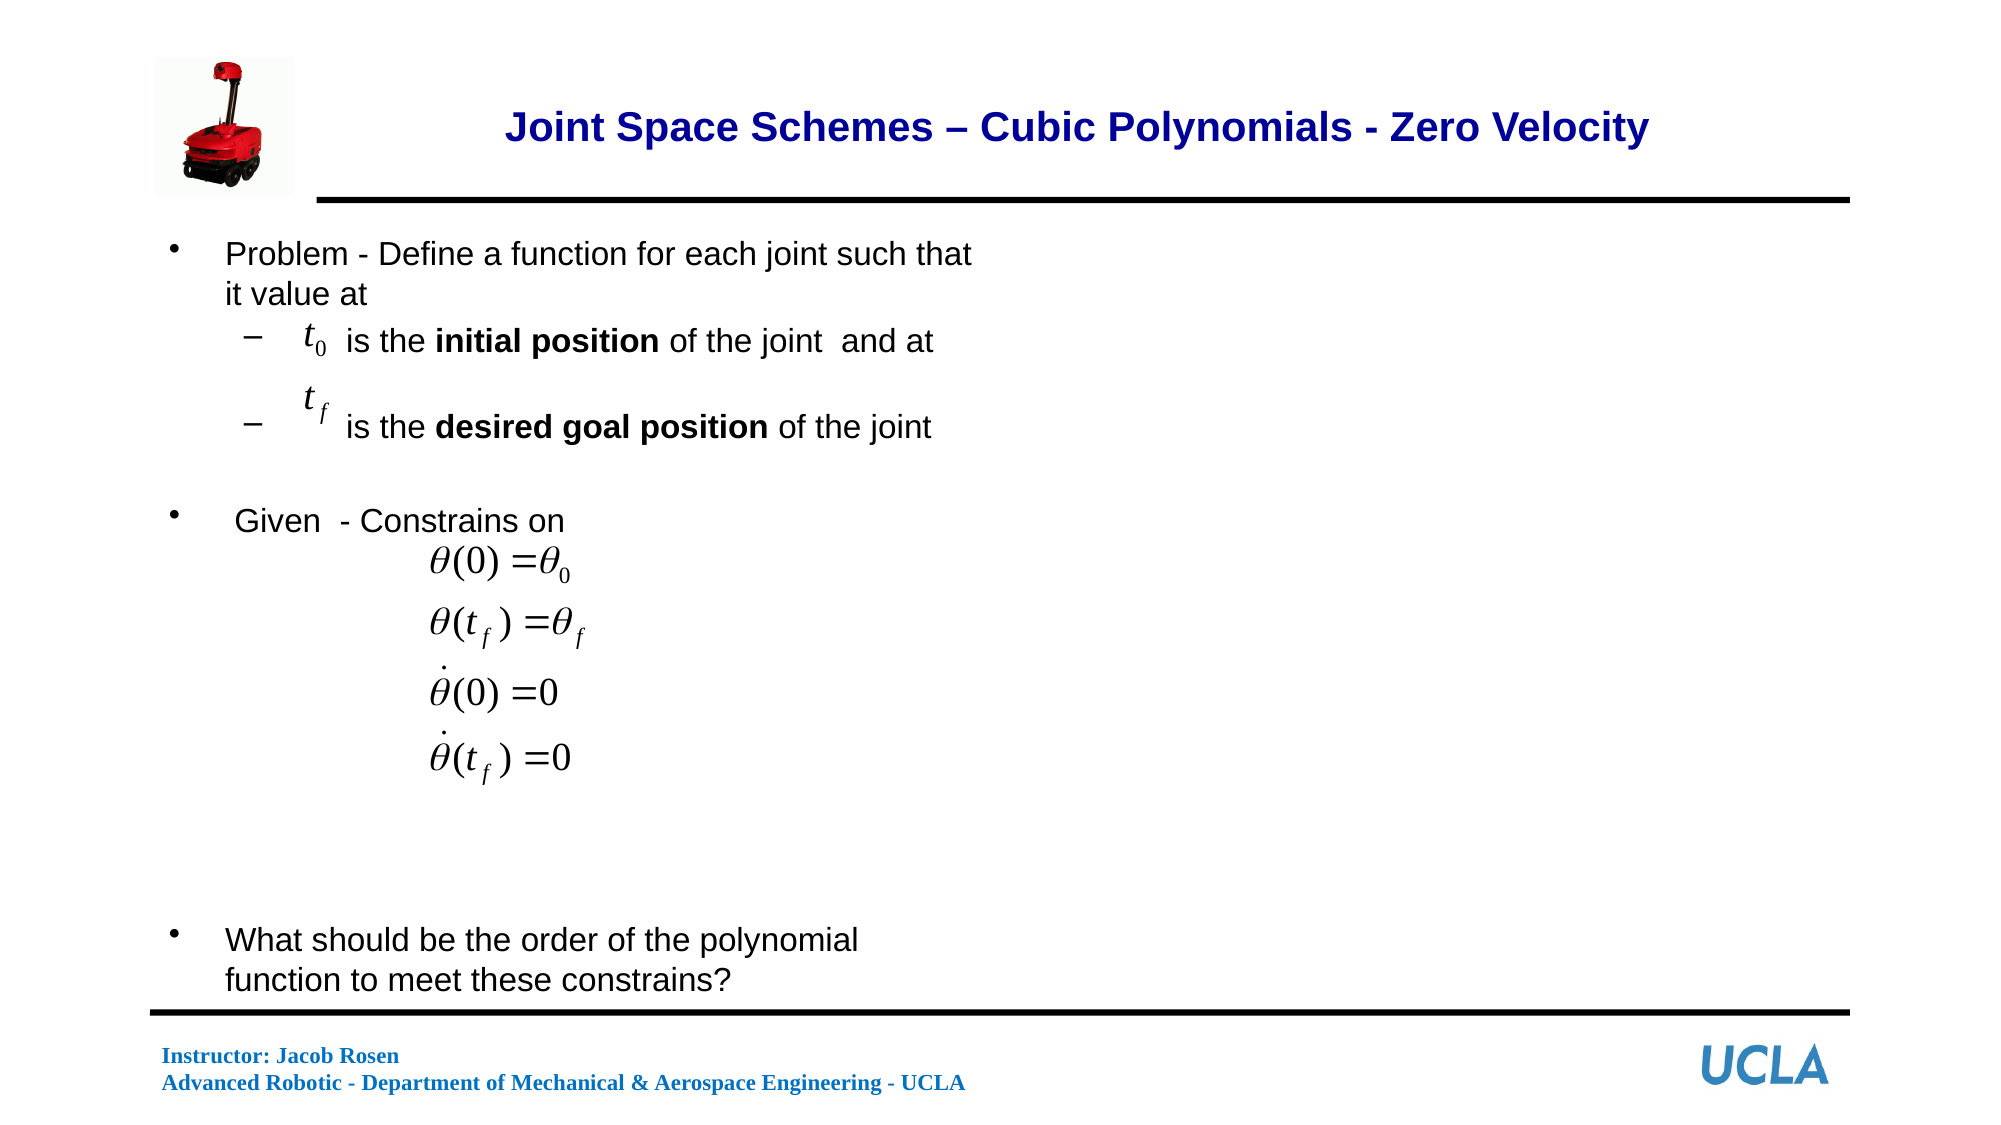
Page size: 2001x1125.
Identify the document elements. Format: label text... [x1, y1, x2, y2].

title Joint Space Schemes – Cubic Polynomials - Zero Velocity [316, 62, 1850, 188]
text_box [423, 534, 601, 795]
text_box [298, 306, 336, 368]
picture [1679, 1023, 1850, 1105]
list Problem - Define a function for each joint such that it value at is the initial position of the joint and at is the desired goal position of the joint Given - Constrains on What should be the order of the polynomial function to meet these constrains? [153, 224, 1000, 1000]
footer Instructor: Jacob Rosen Advanced Robotic - Department of Mechanical & Aerospace Engineering - UCLA [146, 1032, 1260, 1096]
picture [155, 57, 294, 196]
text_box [298, 369, 339, 434]
